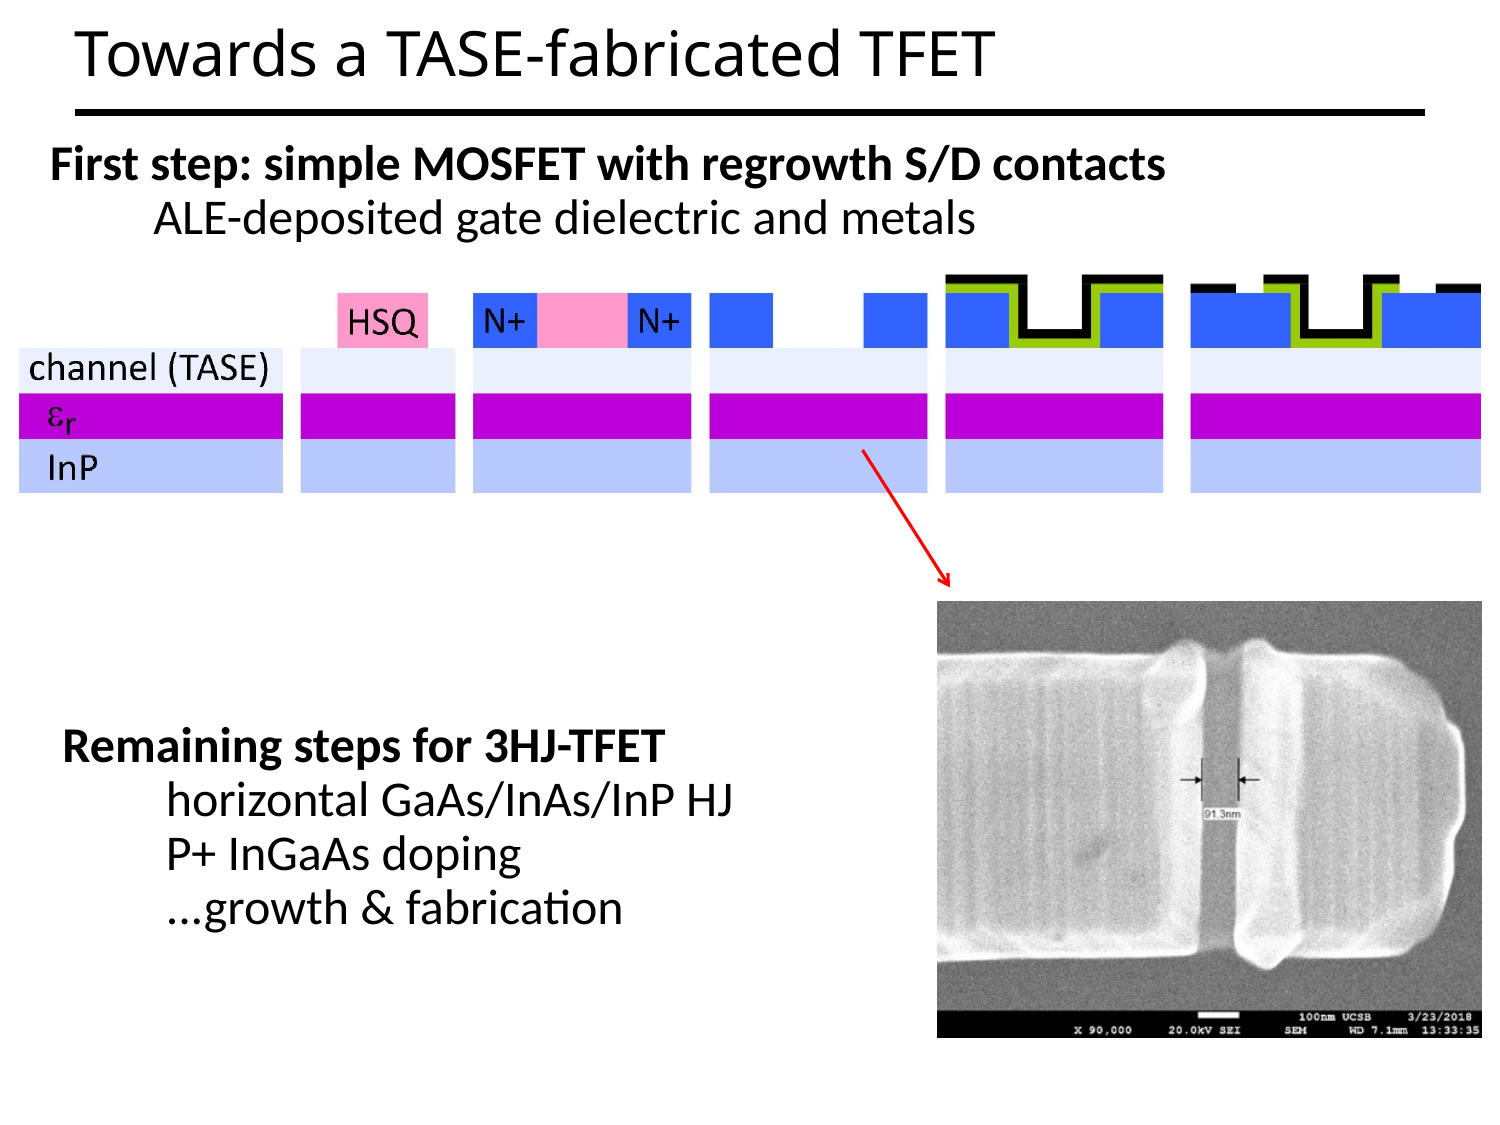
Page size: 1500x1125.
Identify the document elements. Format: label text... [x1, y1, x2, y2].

text_box First step: simple MOSFET with regrowth S/D contacts ALE-deposited gate dielectric and metals [50, 137, 1457, 246]
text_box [862, 449, 951, 588]
picture [19, 274, 1481, 493]
picture [937, 601, 1483, 1038]
text_box Remaining steps for 3HJ-TFET horizontal GaAs/InAs/InP HJ P+ InGaAs doping ...growth & fabrication [62, 719, 838, 936]
title Towards a TASE-fabricated TFET [74, 23, 1418, 90]
